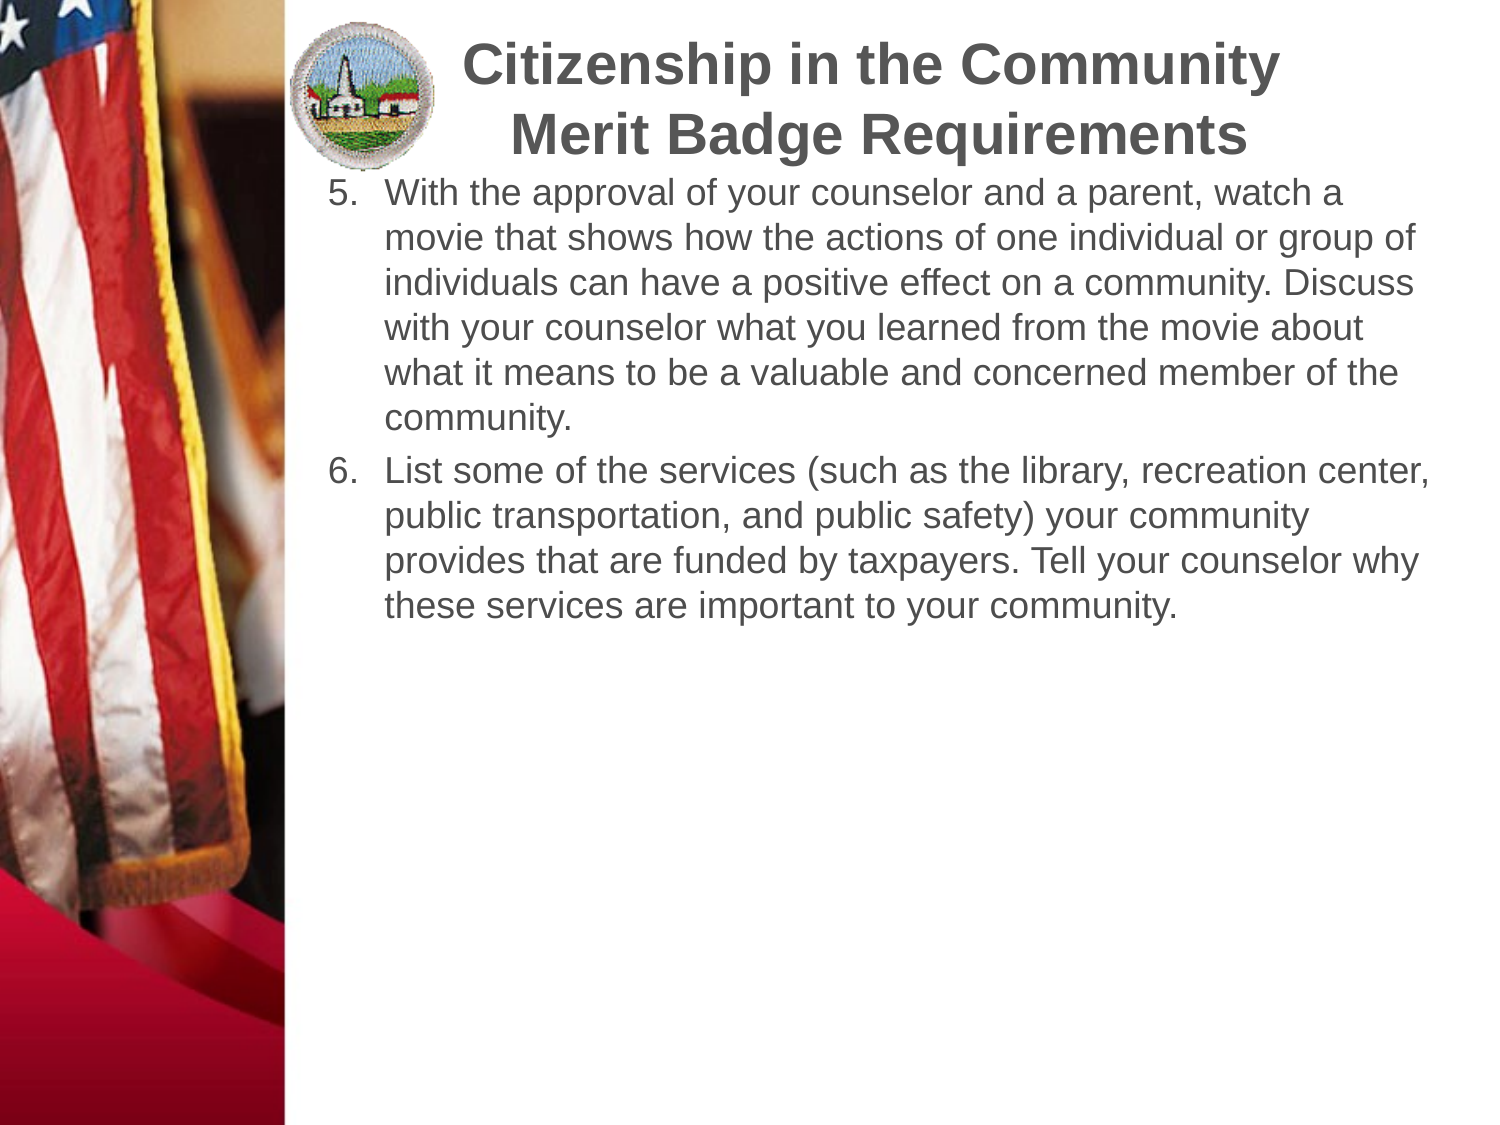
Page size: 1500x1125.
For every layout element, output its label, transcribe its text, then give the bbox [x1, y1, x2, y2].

list With the approval of your counselor and a parent, watch a movie that shows how the actions of one individual or group of individuals can have a positive effect on a community. Discuss with your counselor what you learned from the movie about what it means to be a valuable and concerned member of the community. List some of the services (such as the library, recreation center, public transportation, and public safety) your community provides that are funded by taxpayers. Tell your counselor why these services are important to your community. [312, 160, 1448, 1095]
picture [0, 0, 1500, 1125]
title Citizenship in the Community Merit Badge Requirements [441, 30, 1448, 160]
